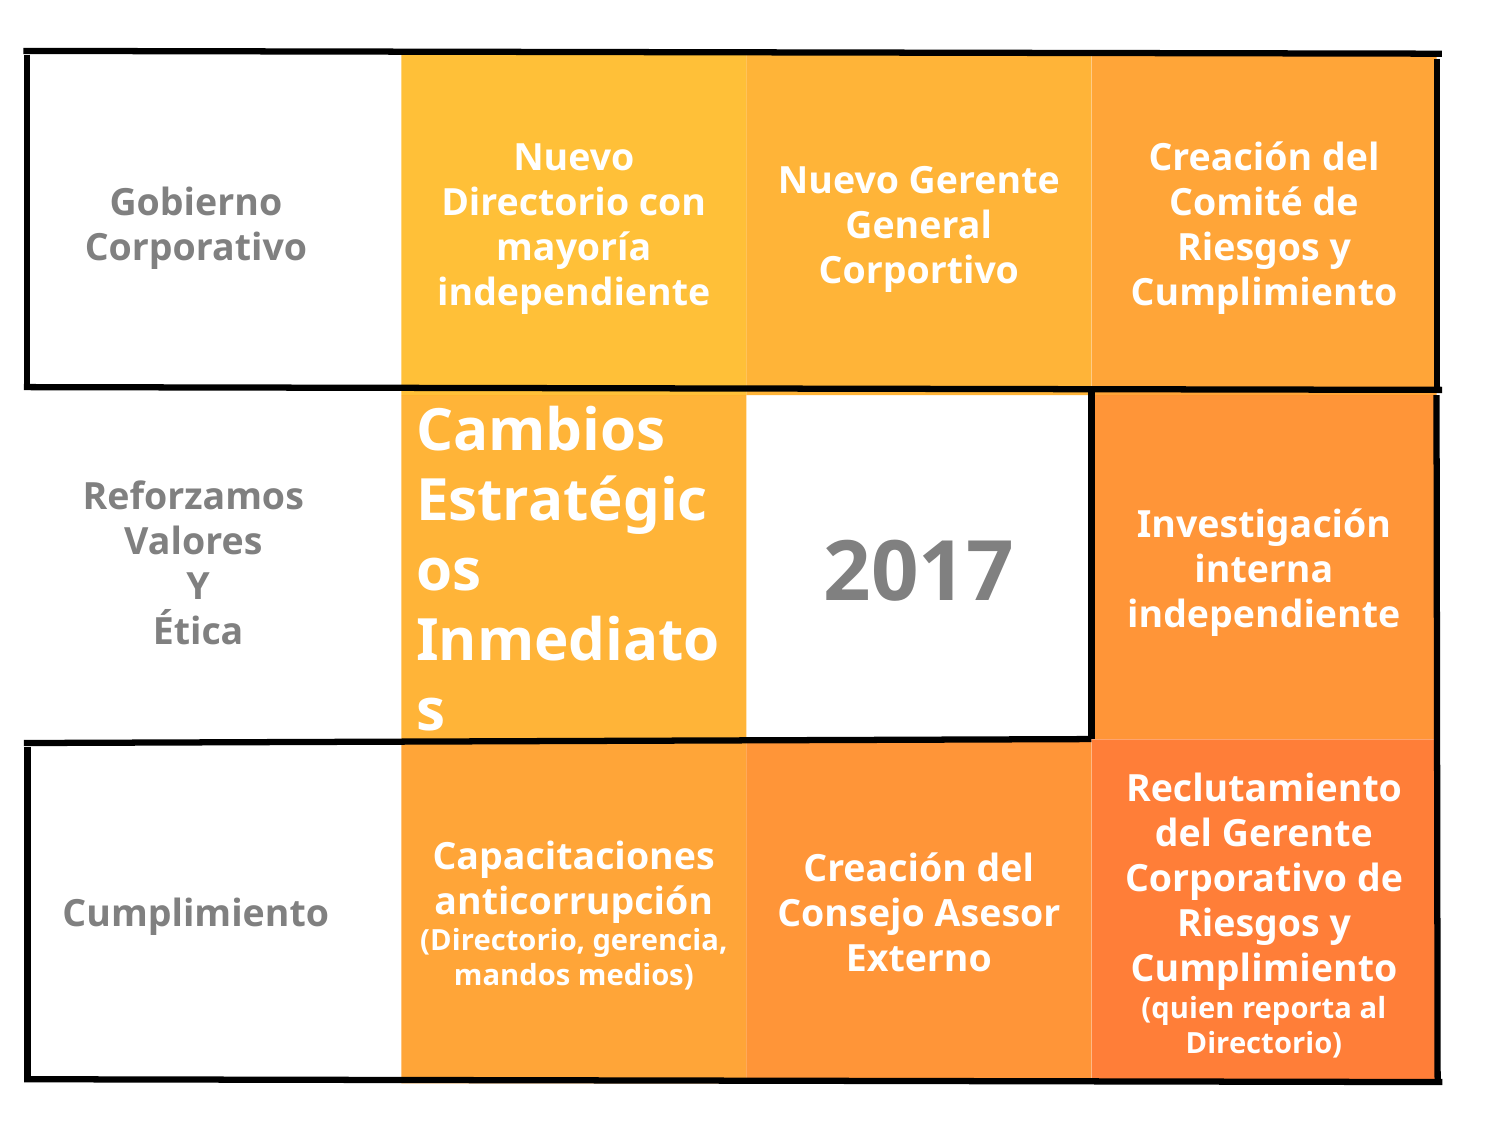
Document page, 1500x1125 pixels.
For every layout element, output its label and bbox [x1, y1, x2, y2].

text_box [23, 50, 1443, 389]
text_box [23, 389, 1443, 1083]
